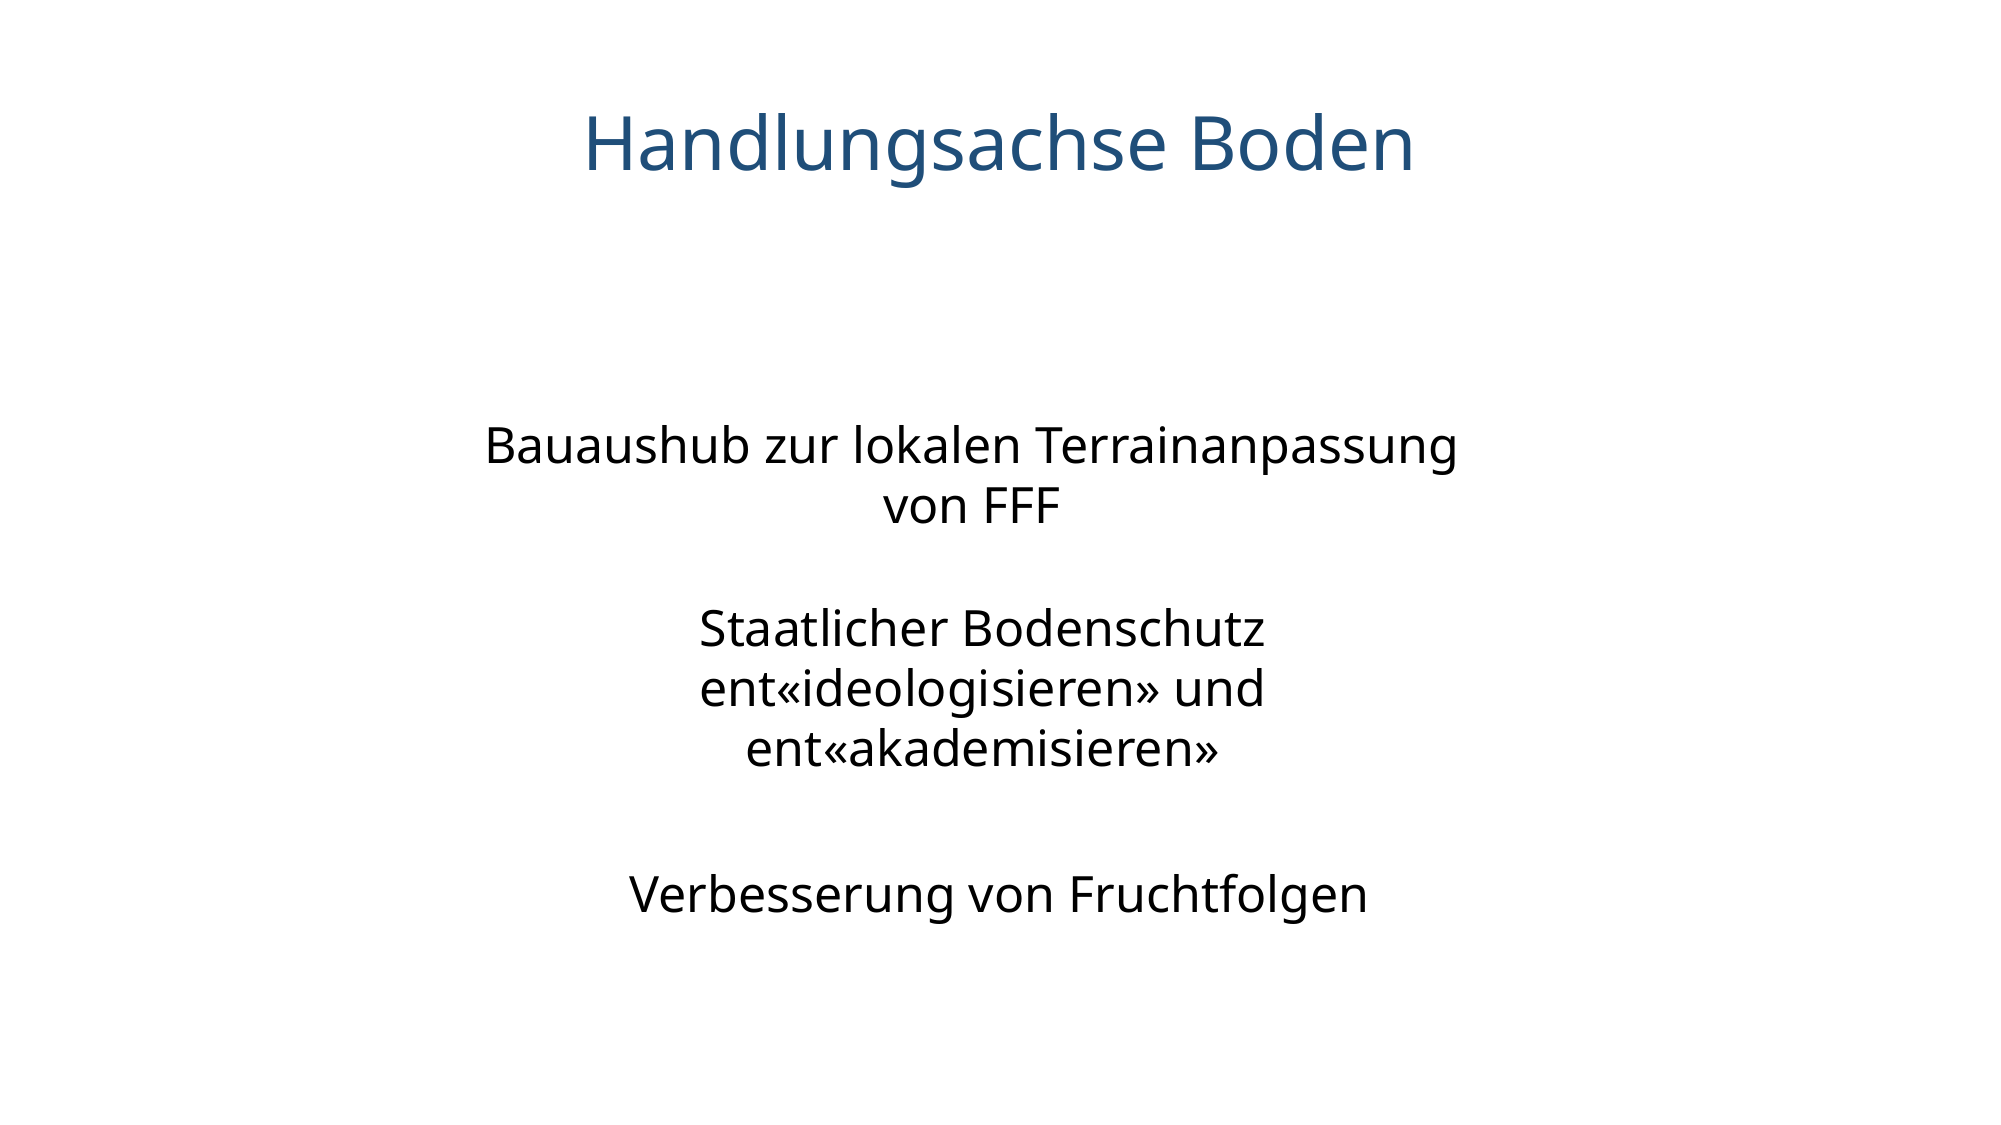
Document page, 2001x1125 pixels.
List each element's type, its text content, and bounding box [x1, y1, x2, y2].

text_box Handlungsachse Boden [0, 87, 2000, 193]
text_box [452, 405, 1520, 932]
